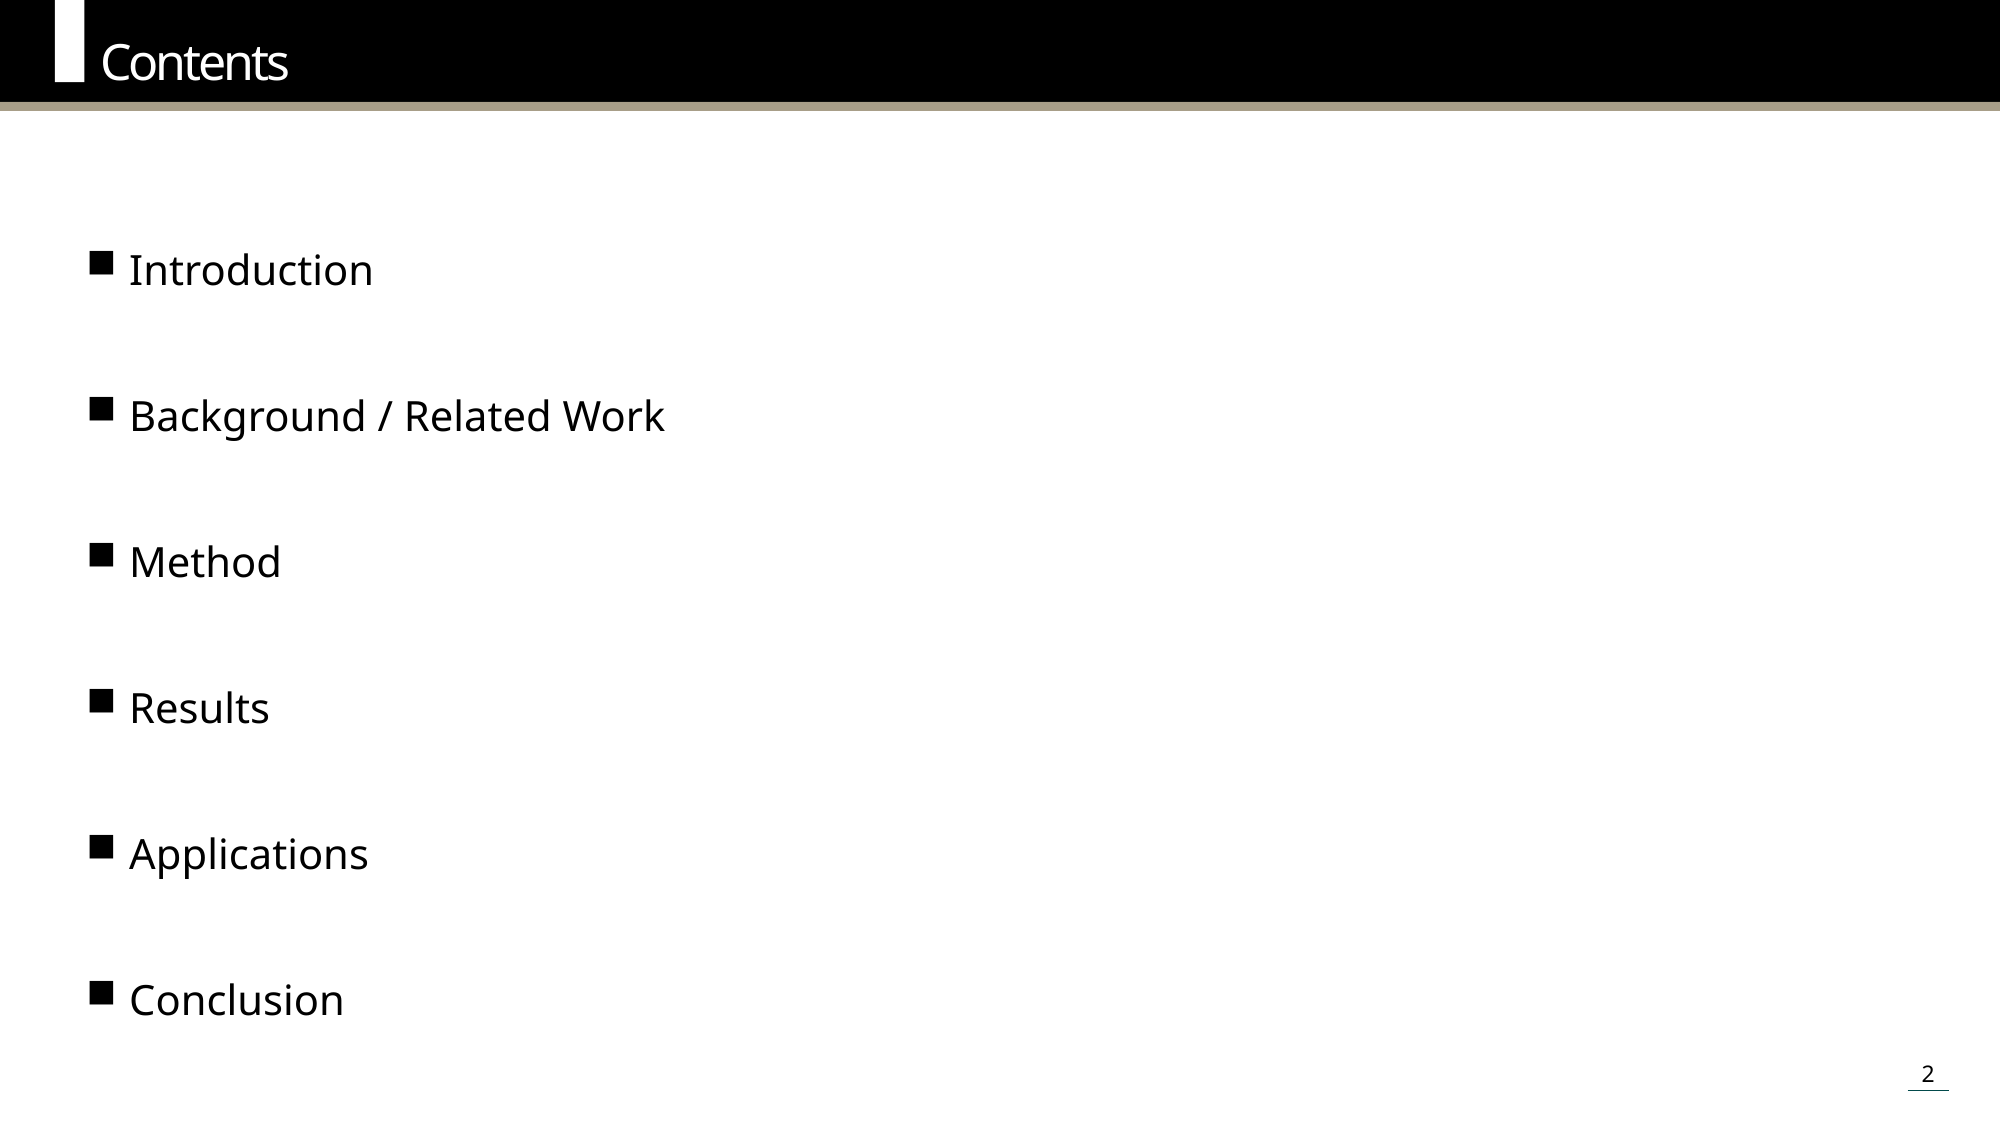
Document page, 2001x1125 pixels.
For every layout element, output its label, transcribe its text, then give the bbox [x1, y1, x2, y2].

picture [0, 0, 2000, 111]
list Introduction Background / Related Work Method Results Applications Conclusion [70, 160, 1978, 1105]
list Contents [85, 0, 1946, 103]
